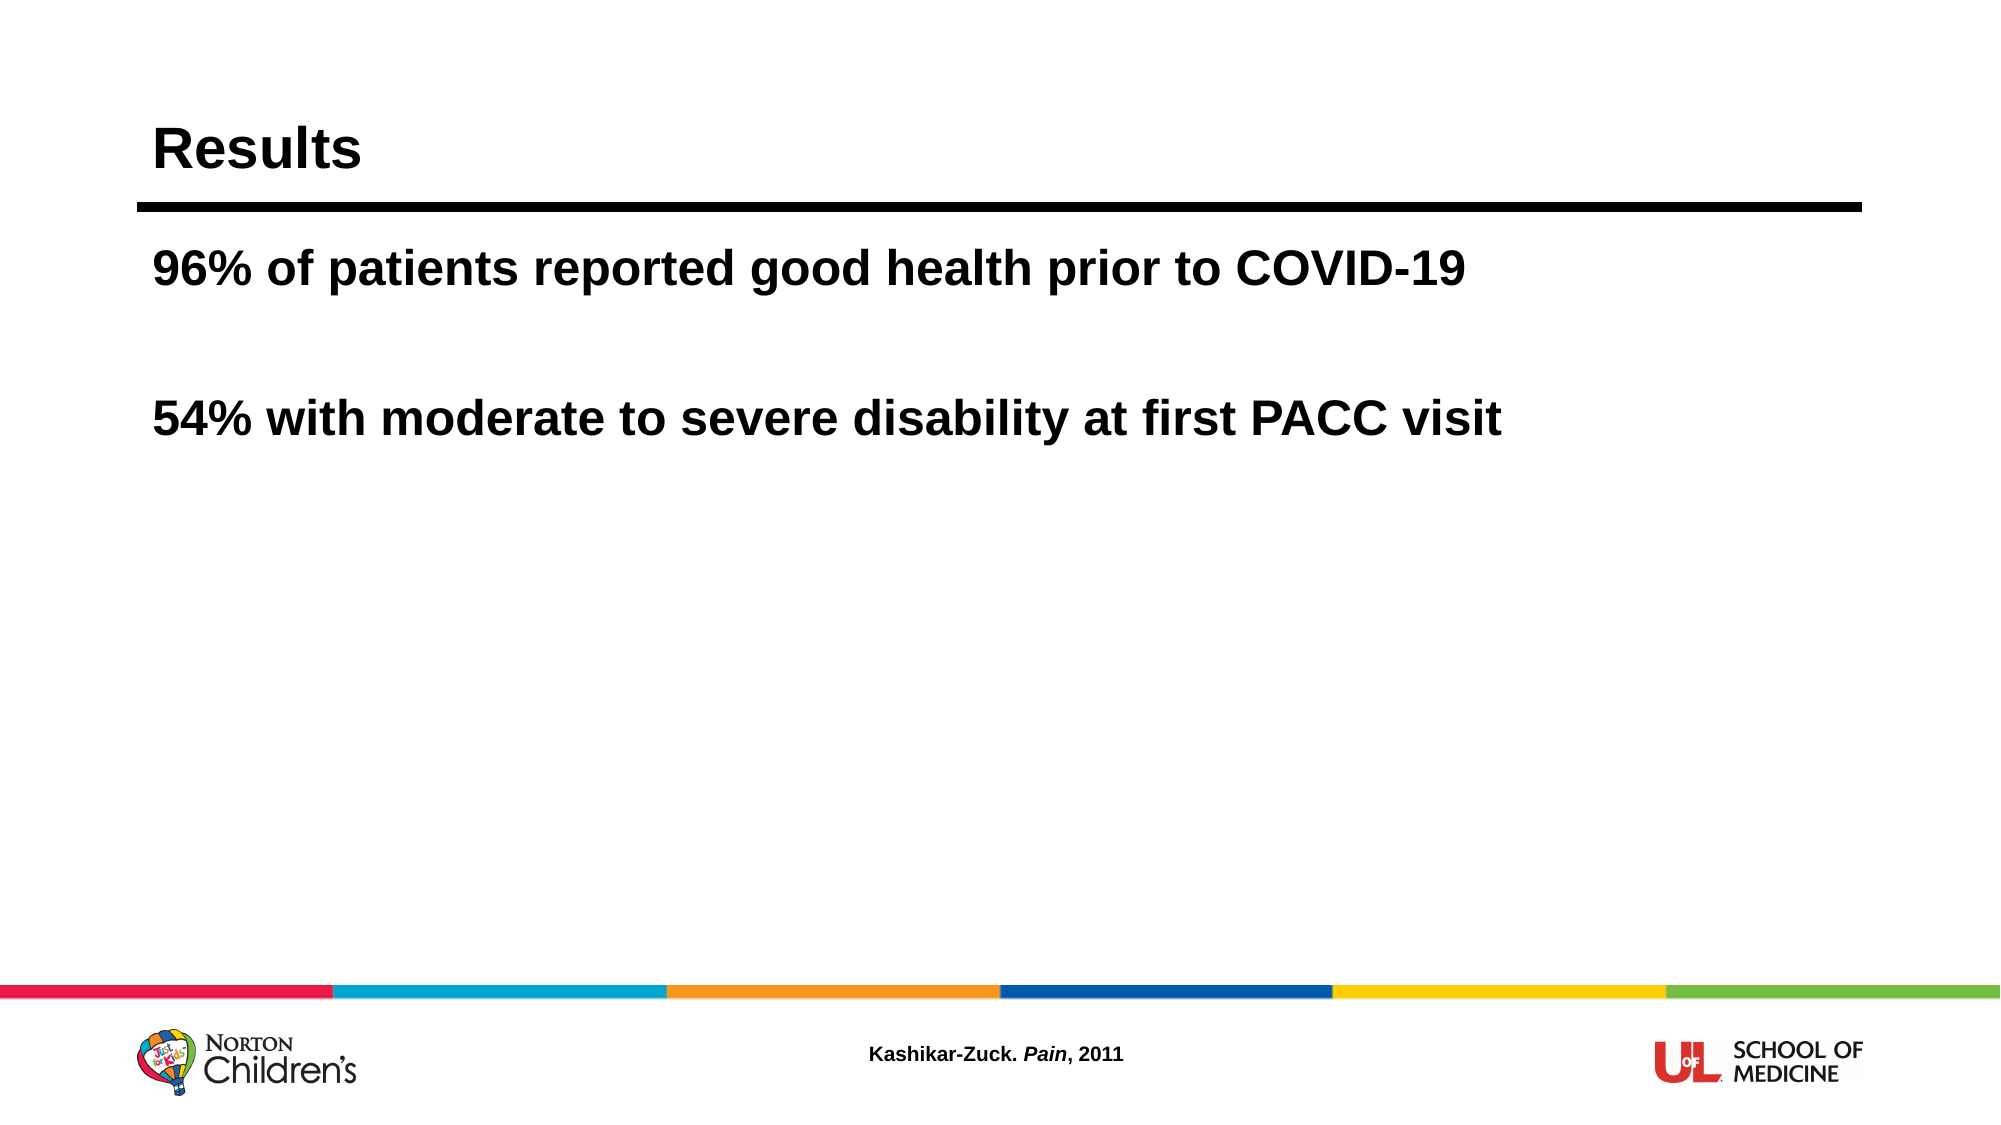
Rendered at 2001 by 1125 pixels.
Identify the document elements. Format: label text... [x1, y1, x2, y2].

picture [1655, 1041, 1863, 1083]
title Results [137, 94, 1863, 206]
picture [137, 1029, 356, 1096]
text_box Kashikar-Zuck. Pain, 2011 [854, 1032, 1146, 1073]
picture [0, 985, 2000, 1003]
list 96% of patients reported good health prior to COVID-19 54% with moderate to severe disability at first PACC visit [137, 234, 1863, 921]
